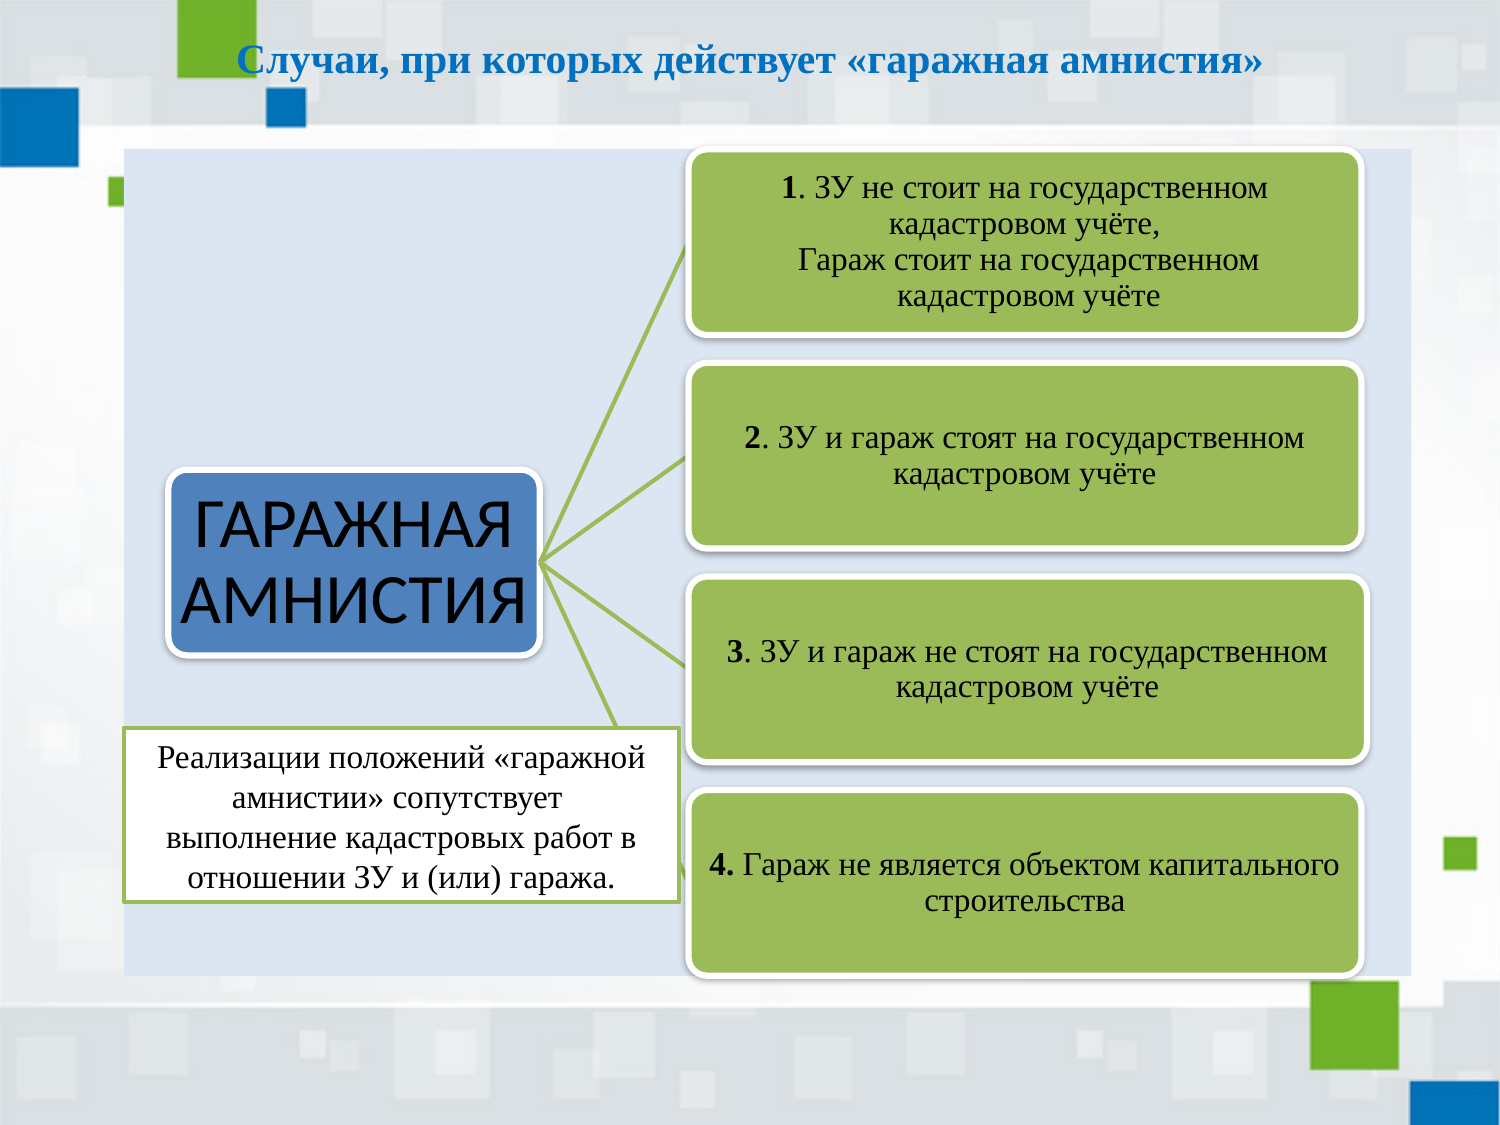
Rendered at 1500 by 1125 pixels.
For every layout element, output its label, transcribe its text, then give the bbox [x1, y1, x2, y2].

text_box Случаи, при которых действует «гаражная амнистия» [221, 24, 1279, 90]
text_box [123, 148, 1412, 977]
picture [0, 0, 1500, 1125]
